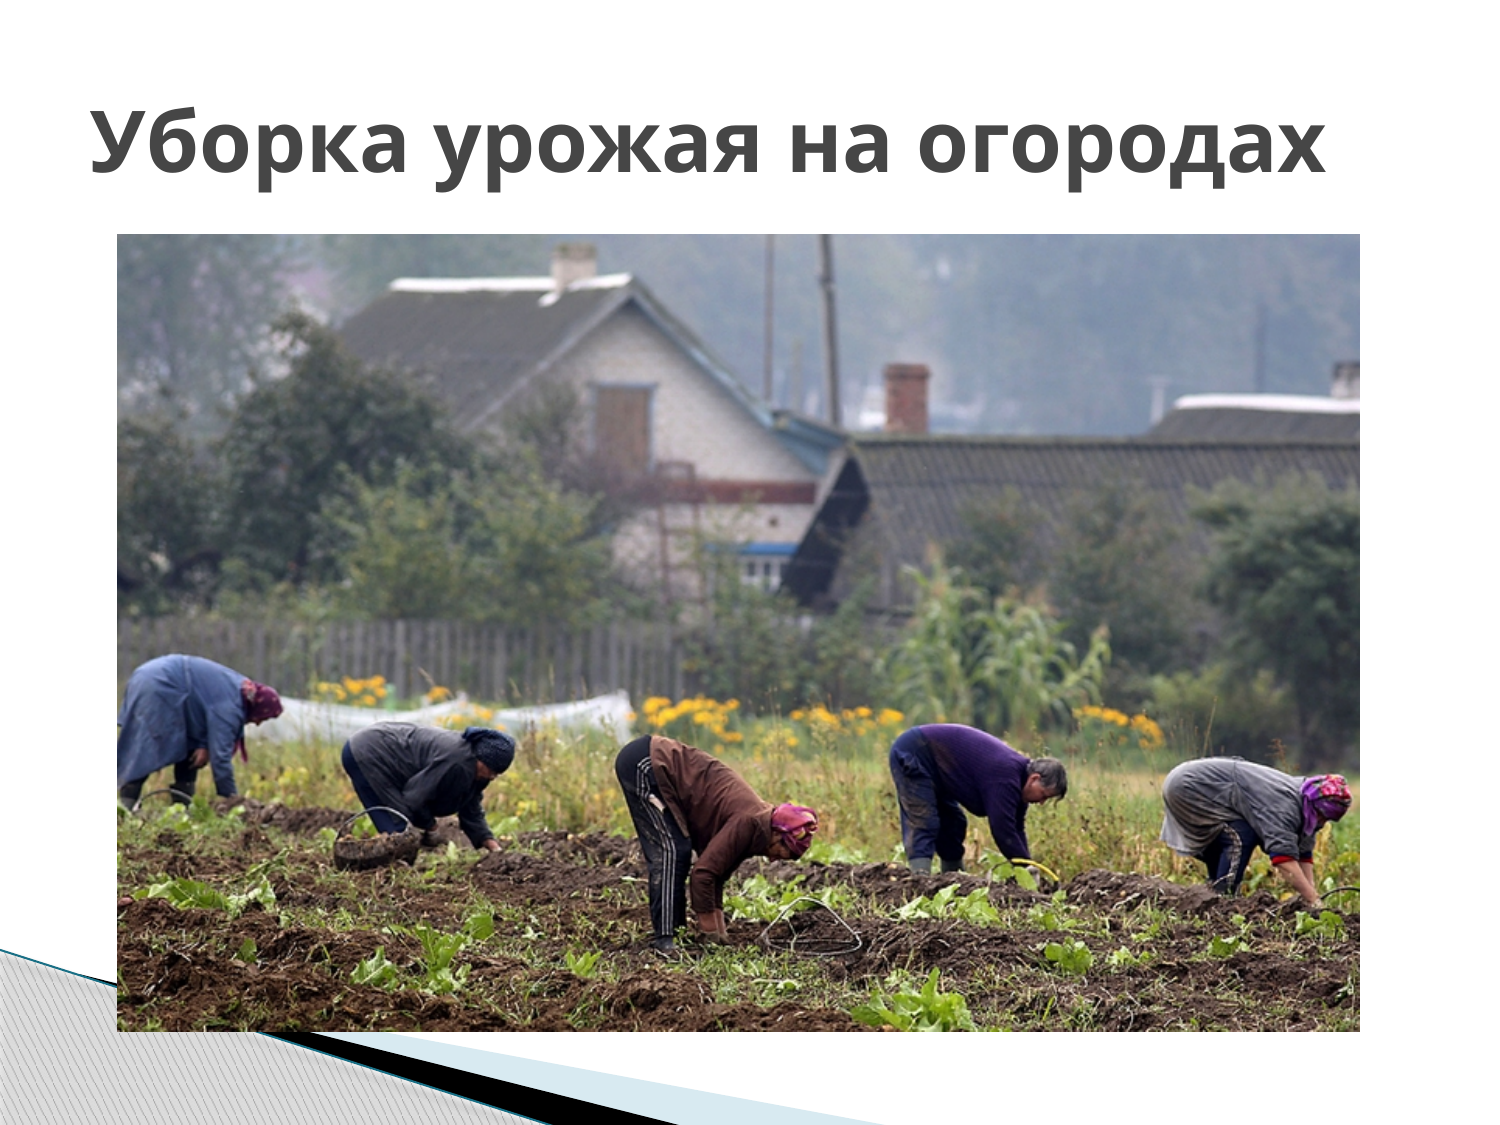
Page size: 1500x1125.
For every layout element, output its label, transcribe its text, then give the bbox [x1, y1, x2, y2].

title Уборка урожая на огородах [75, 45, 1425, 233]
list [116, 234, 1360, 1032]
